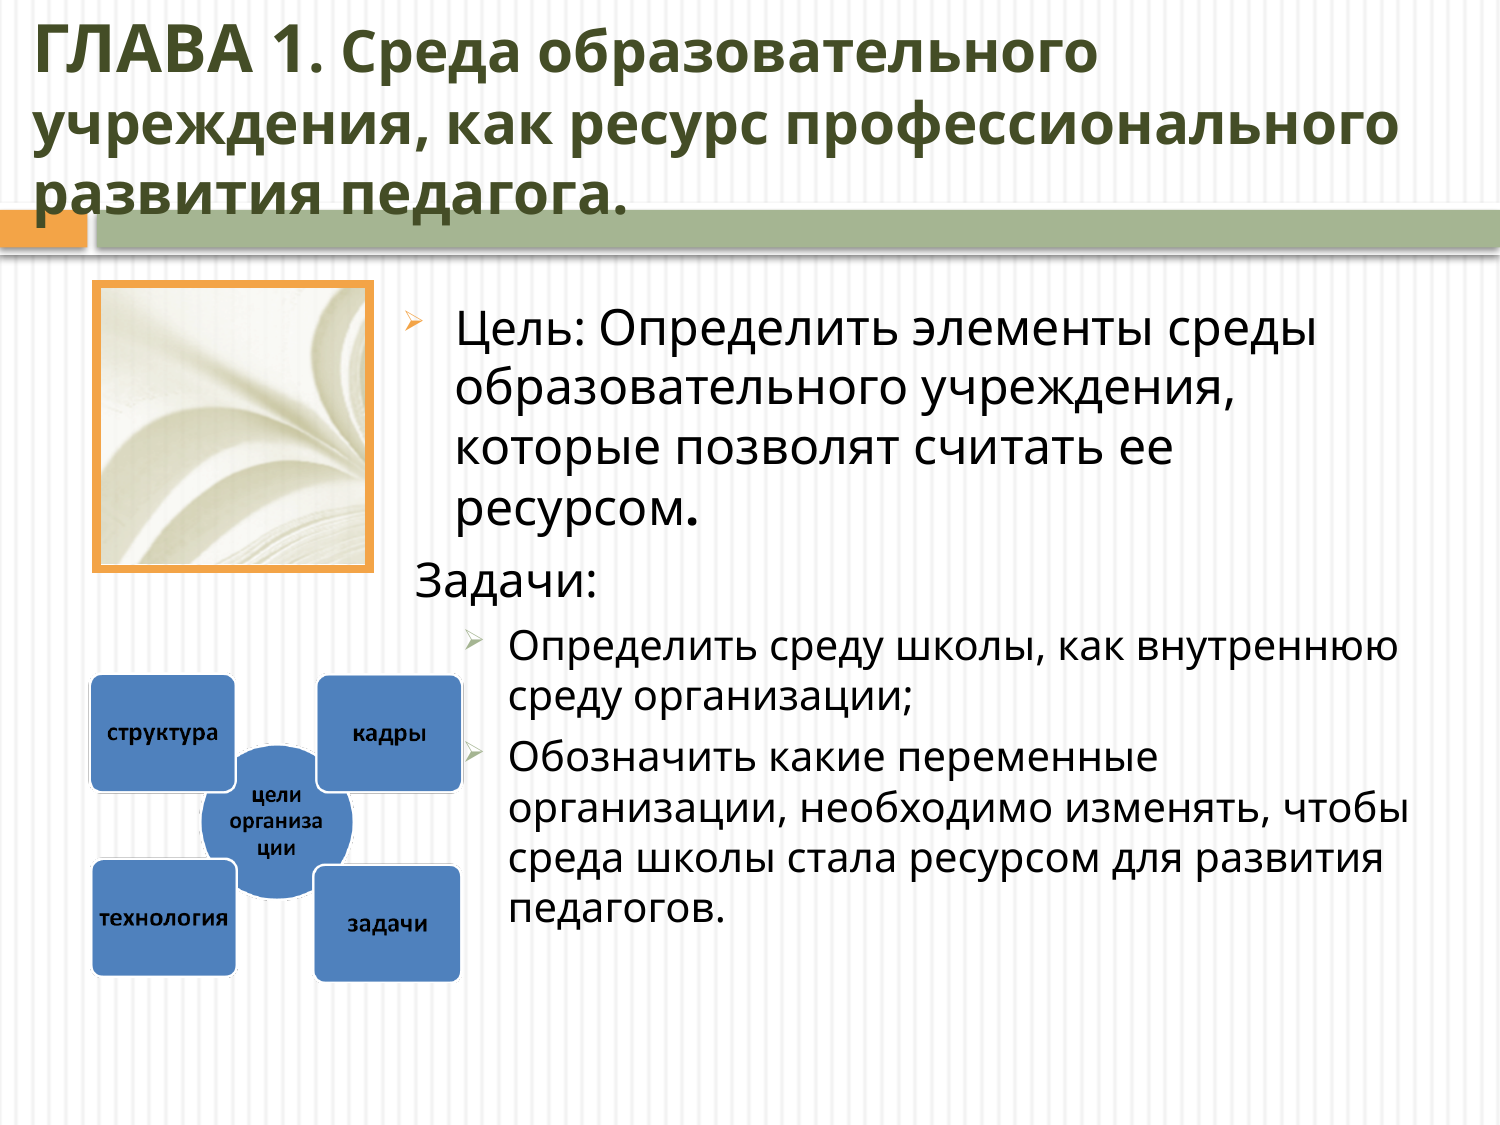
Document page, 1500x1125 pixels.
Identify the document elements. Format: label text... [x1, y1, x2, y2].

title ГЛАВА 1. Среда образовательного учреждения, как ресурс профессионального развития педагога. [17, 44, 1471, 188]
picture [0, 288, 568, 1102]
list Цель: Определить элементы среды образовательного учреждения, которые позволят считать ее ресурсом. Задачи: Определить среду школы, как внутреннюю среду организации; Обозначить какие переменные организации, необходимо изменять, чтобы среда школы стала ресурсом для развития педагогов. [387, 287, 1438, 1013]
